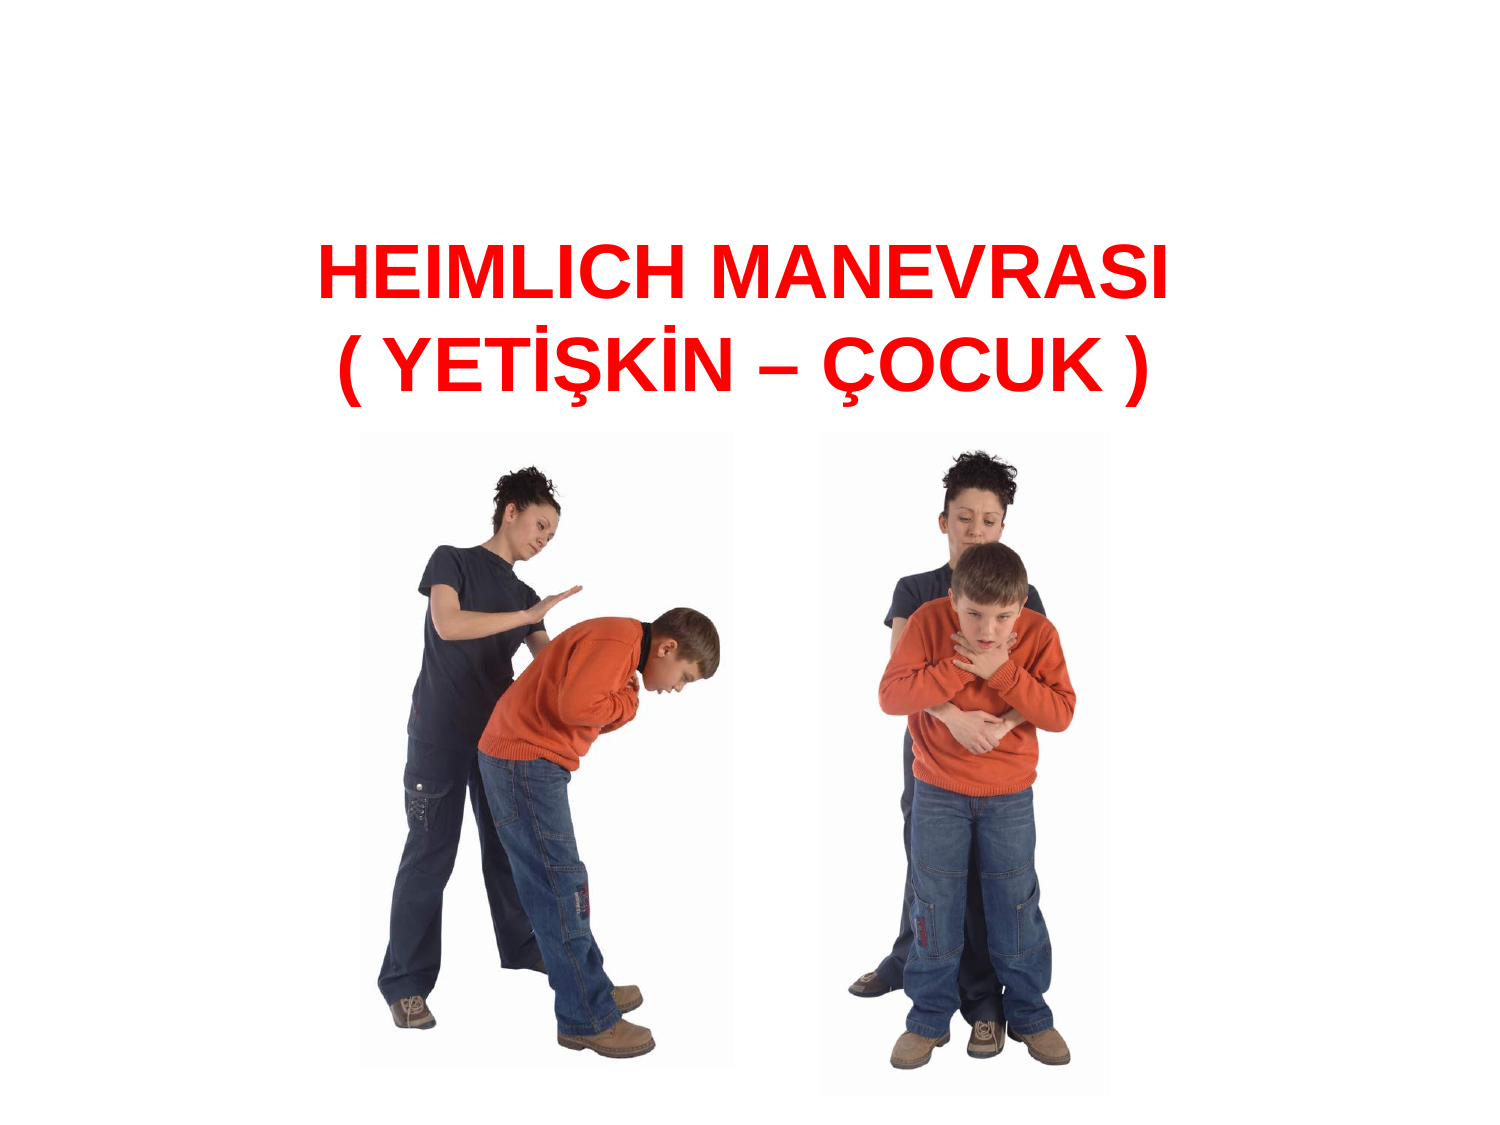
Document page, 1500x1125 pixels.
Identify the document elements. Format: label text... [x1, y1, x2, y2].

text_box HEIMLICH MANEVRASI ( YETİŞKİN – ÇOCUK ) [123, 231, 1365, 397]
picture [820, 432, 1111, 1097]
picture [359, 432, 735, 1067]
